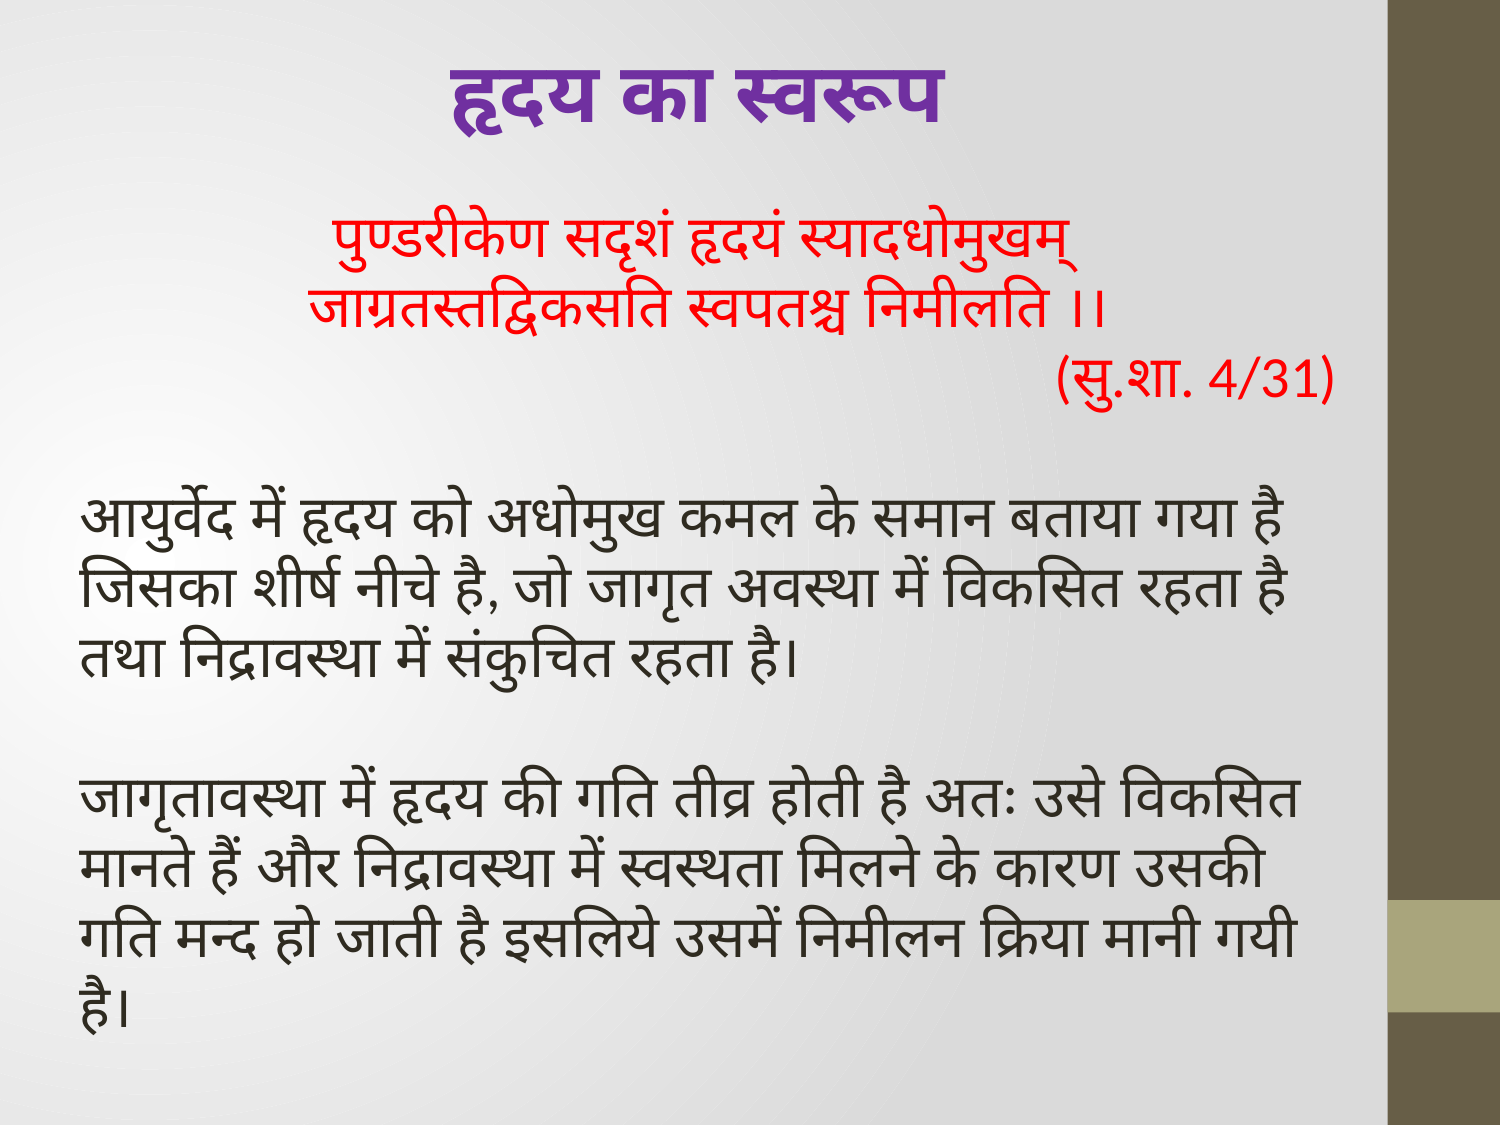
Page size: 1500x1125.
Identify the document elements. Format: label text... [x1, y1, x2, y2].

text_box हृदय का स्वरूप पुण्डरीकेण सदृशं हृदयं स्यादधोमुखम् जाग्रतस्तद्विकसति स्वपतश्च निमीलति ।। (सु.शा. 4/31) आयुर्वेद में हृदय को अधोमुख कमल के समान बताया गया है जिसका शीर्ष नीचे है, जो जागृत अवस्था में विकसित रहता है तथा निद्रावस्था में संकुचित रहता है। जागृतावस्था में हृदय की गति तीव्र होती है अतः उसे विकसित मानते हैं और निद्रावस्था में स्वस्थता मिलने के कारण उसकी गति मन्द हो जाती है इसलिये उसमें निमीलन क्रिया मानी गयी है। [64, 31, 1353, 1125]
